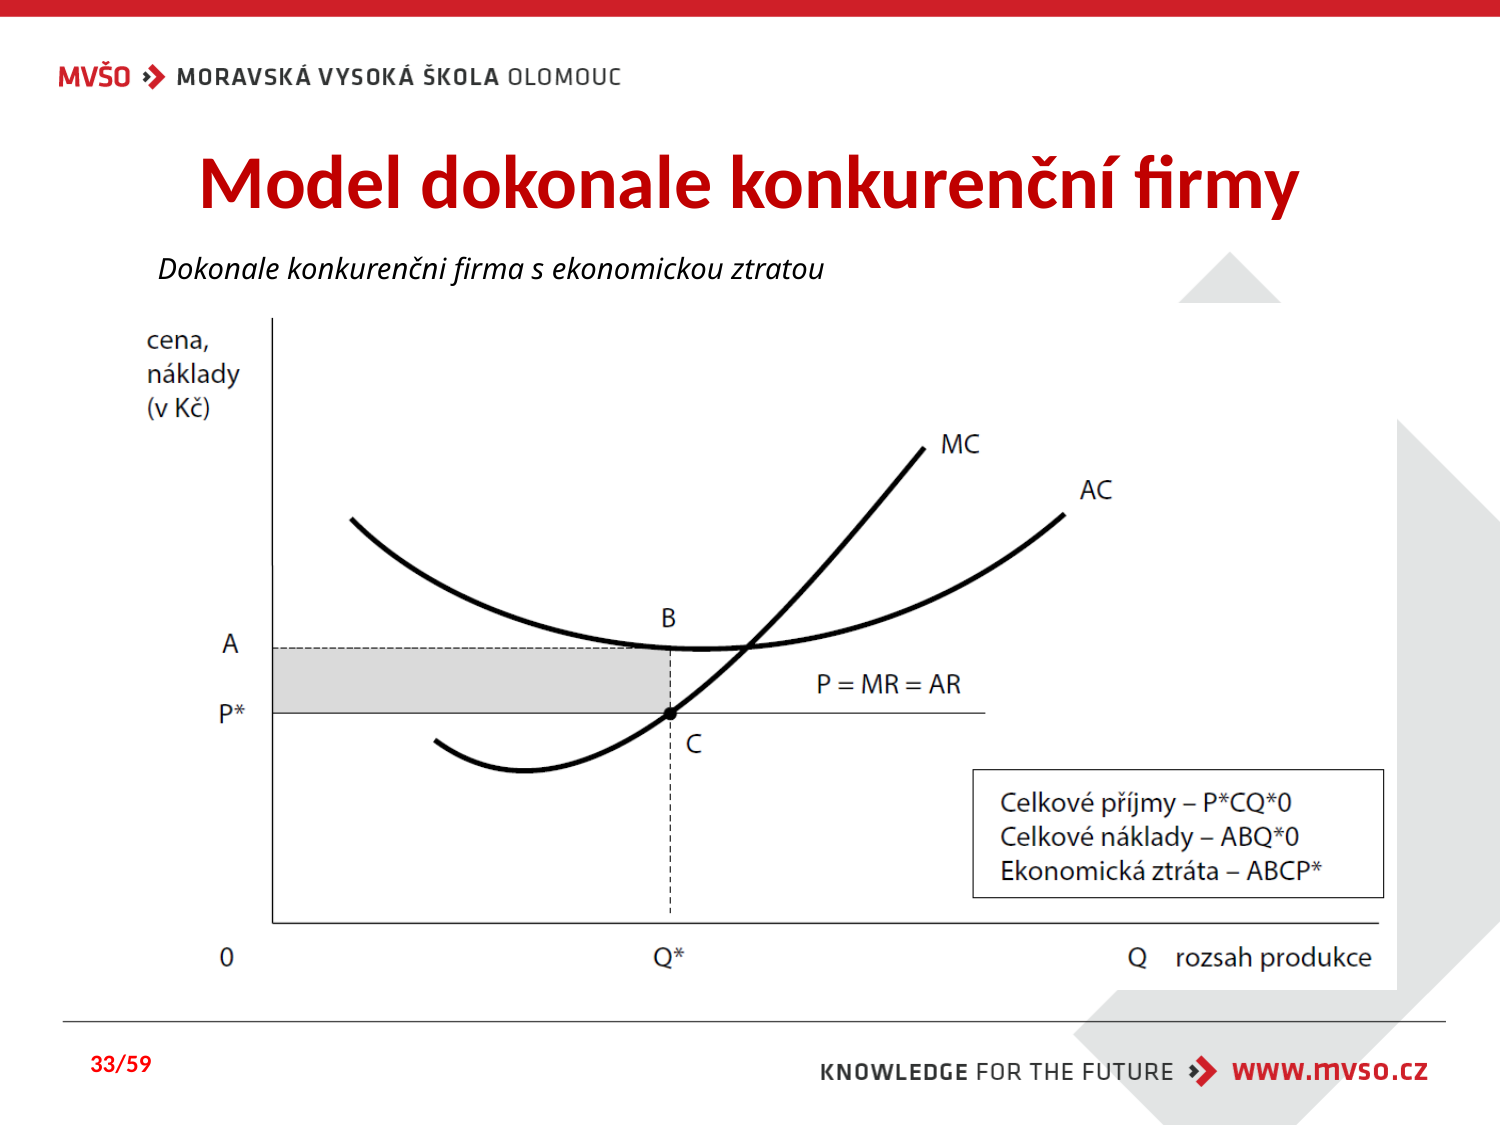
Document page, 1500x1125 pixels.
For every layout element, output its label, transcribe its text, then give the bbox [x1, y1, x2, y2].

text_box 33/59 [74, 1040, 213, 1085]
picture [0, 0, 1500, 1125]
title Model dokonale konkurenční firmy [75, 124, 1425, 233]
text_box Dokonale konkurenčni firma s ekonomickou ztratou [143, 242, 841, 293]
